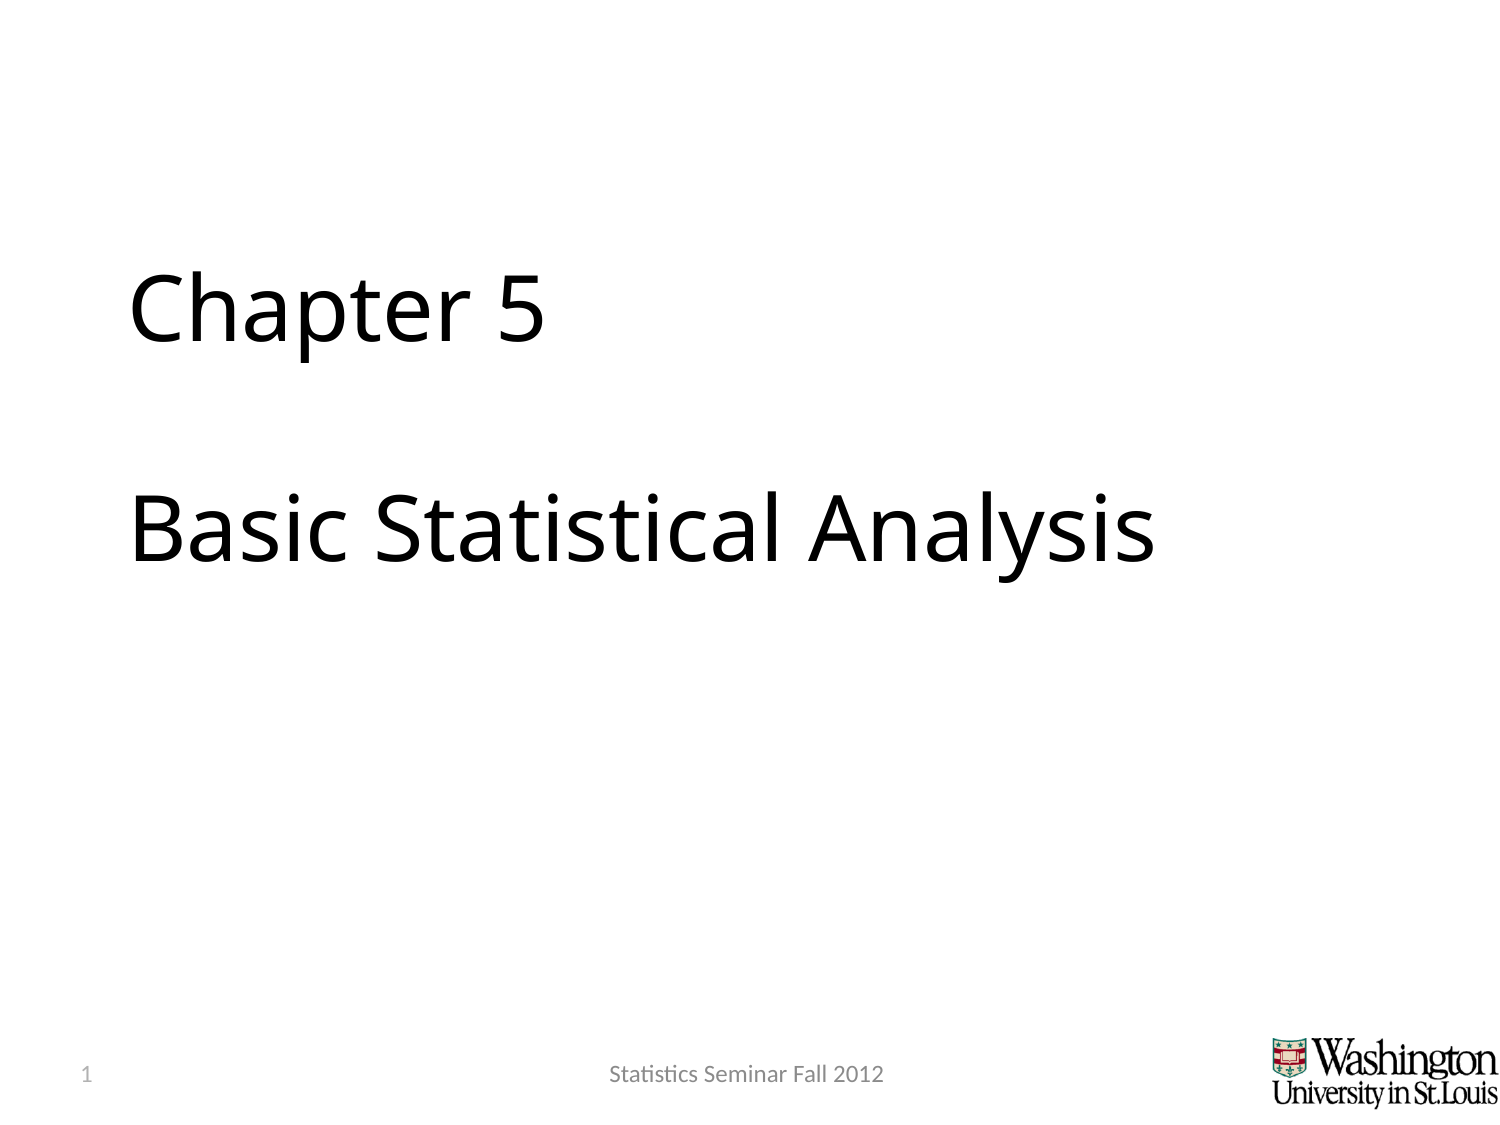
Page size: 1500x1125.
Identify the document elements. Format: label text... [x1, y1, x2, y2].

title Chapter 5 Basic Statistical Analysis [112, 196, 1388, 634]
slide_number 1 [64, 1042, 415, 1103]
picture [1272, 1038, 1500, 1110]
footer Statistics Seminar Fall 2012 [512, 1042, 988, 1103]
